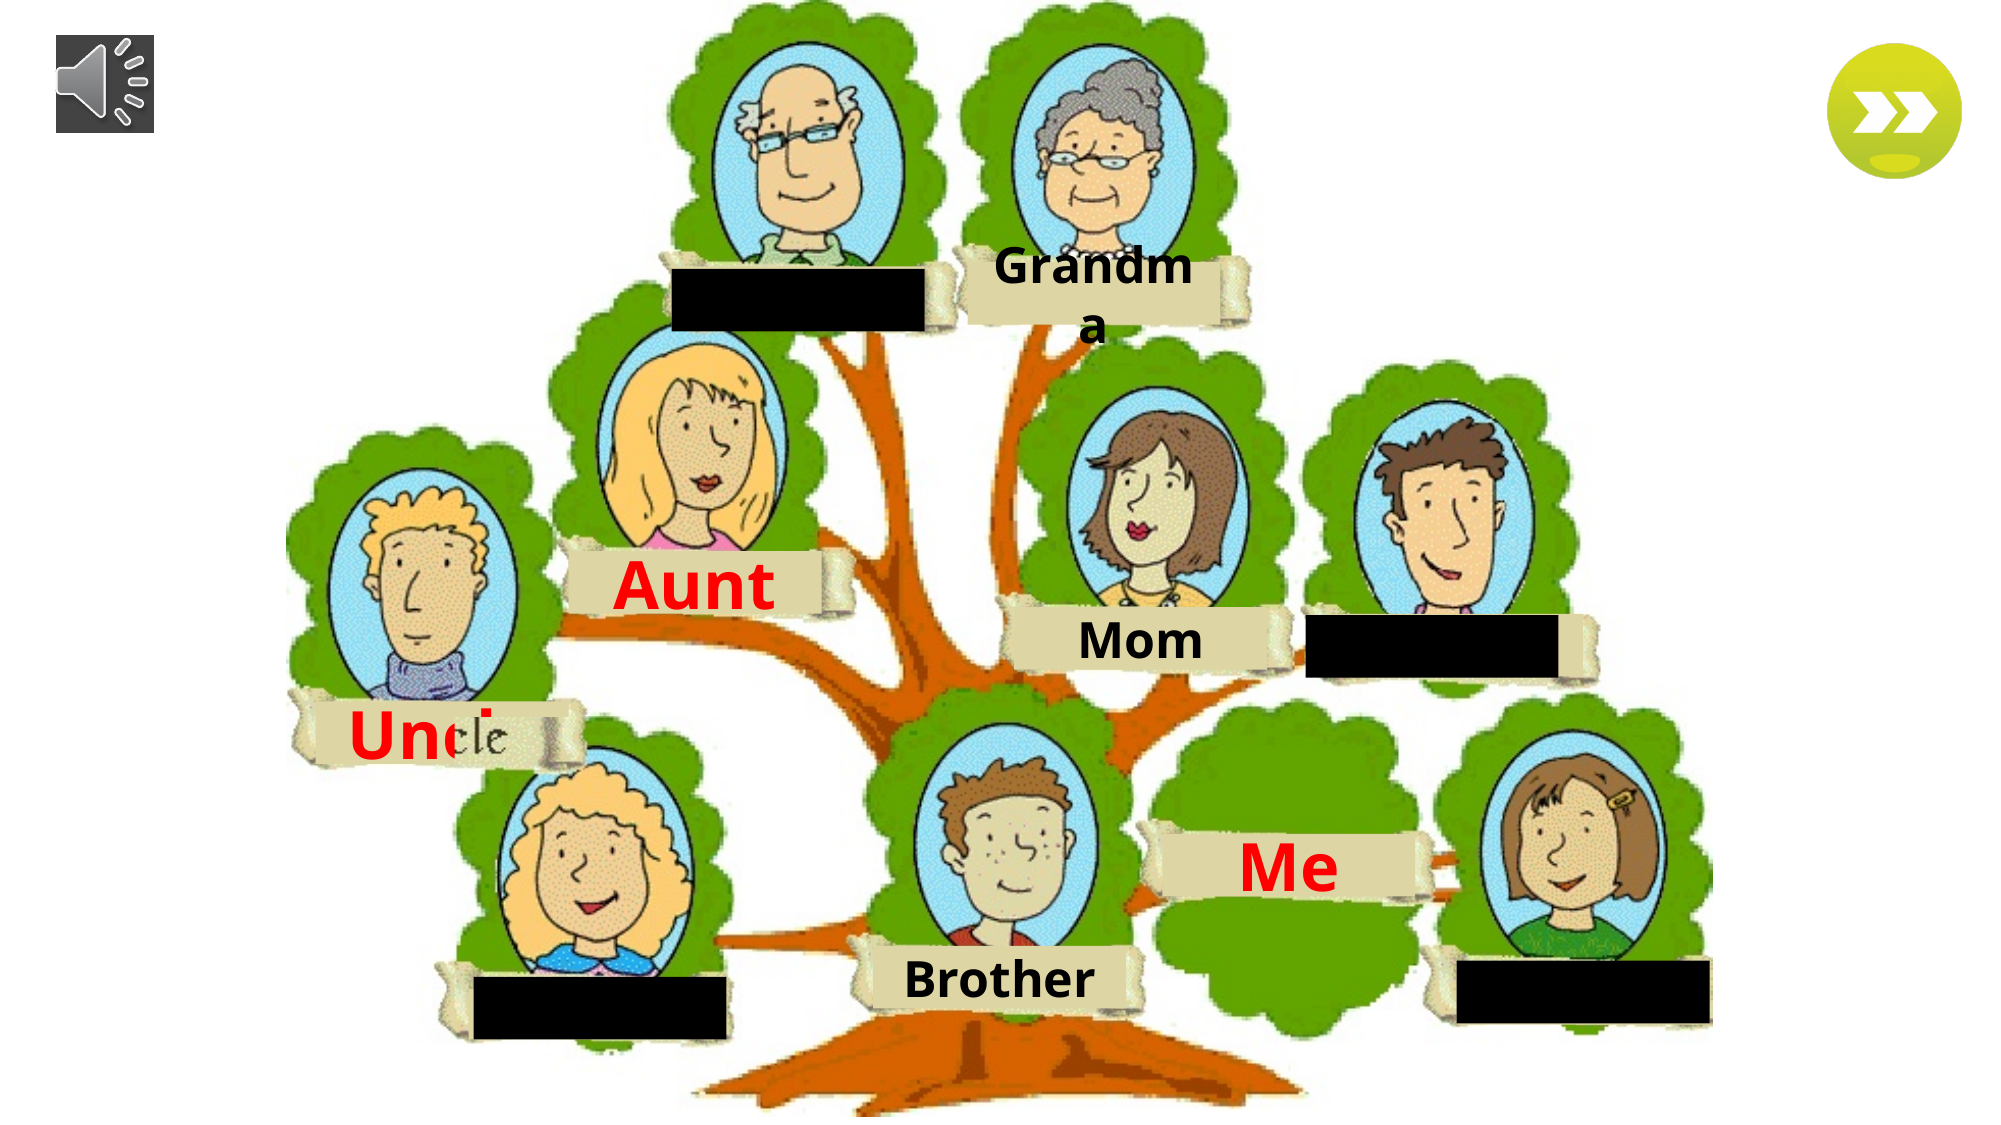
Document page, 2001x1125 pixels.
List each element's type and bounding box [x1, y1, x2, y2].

picture [454, 717, 727, 989]
picture [54, 34, 155, 135]
text_box [286, 0, 1713, 1117]
picture [1821, 37, 1968, 185]
